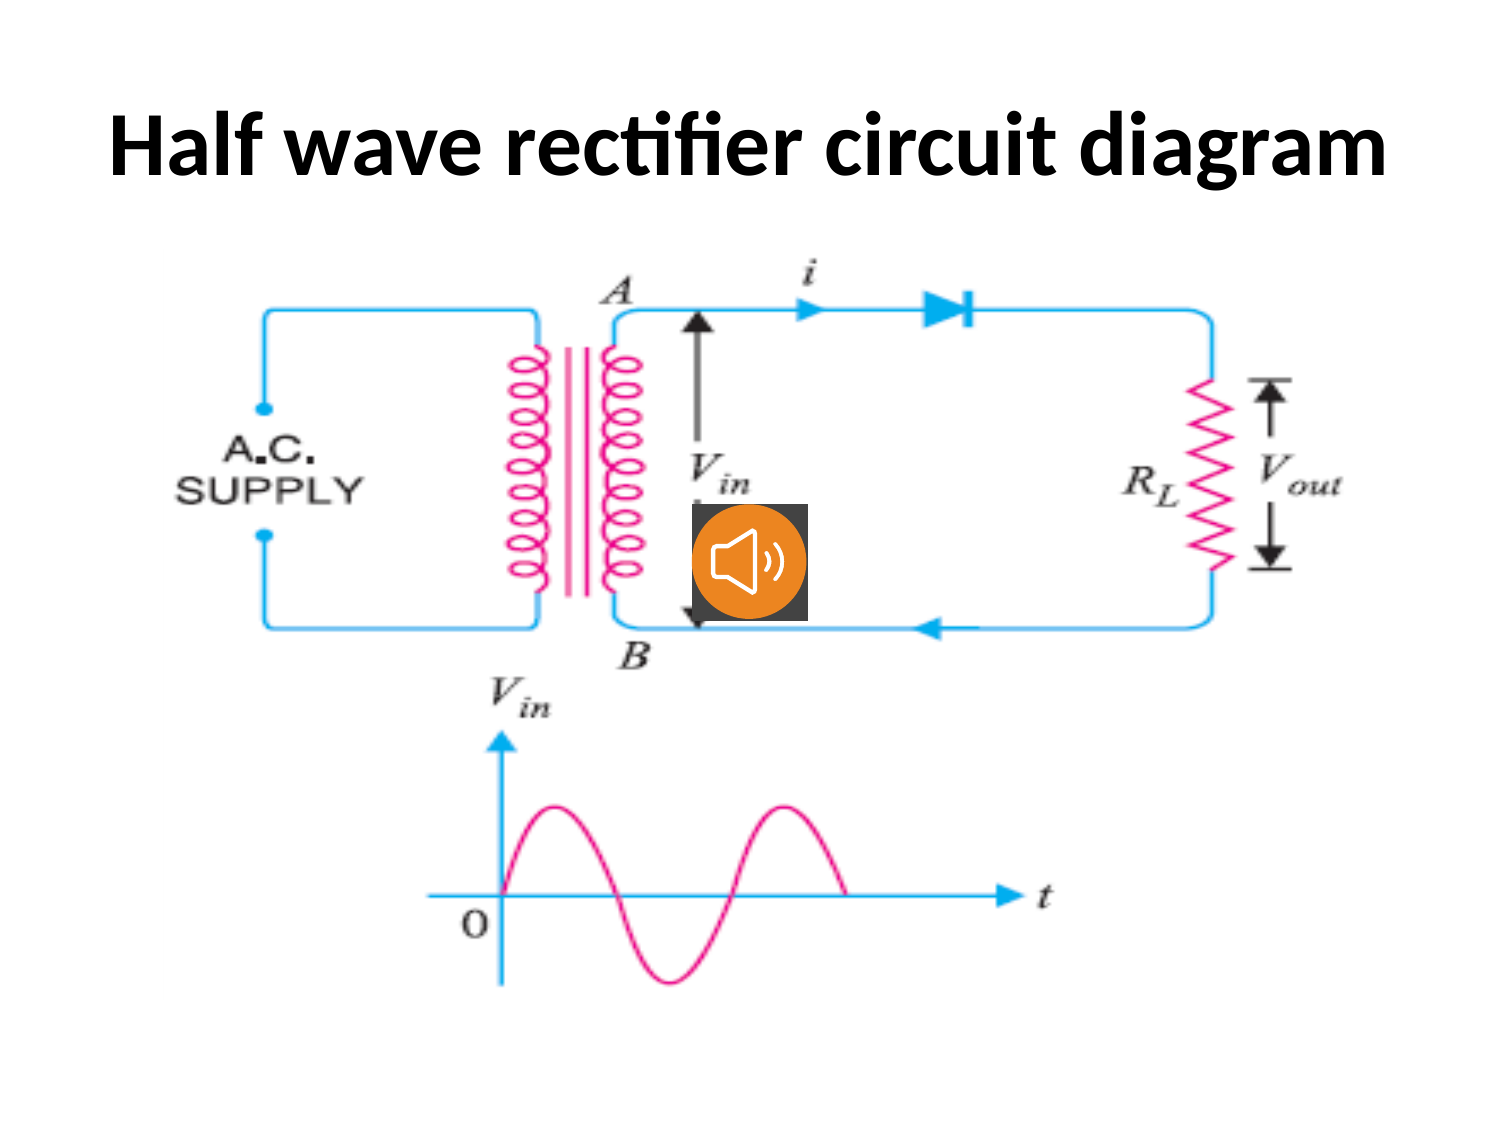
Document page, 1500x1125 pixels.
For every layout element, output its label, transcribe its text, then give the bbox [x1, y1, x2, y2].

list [162, 249, 1388, 1001]
title Half wave rectifier circuit diagram [75, 45, 1425, 233]
picture [690, 503, 810, 622]
